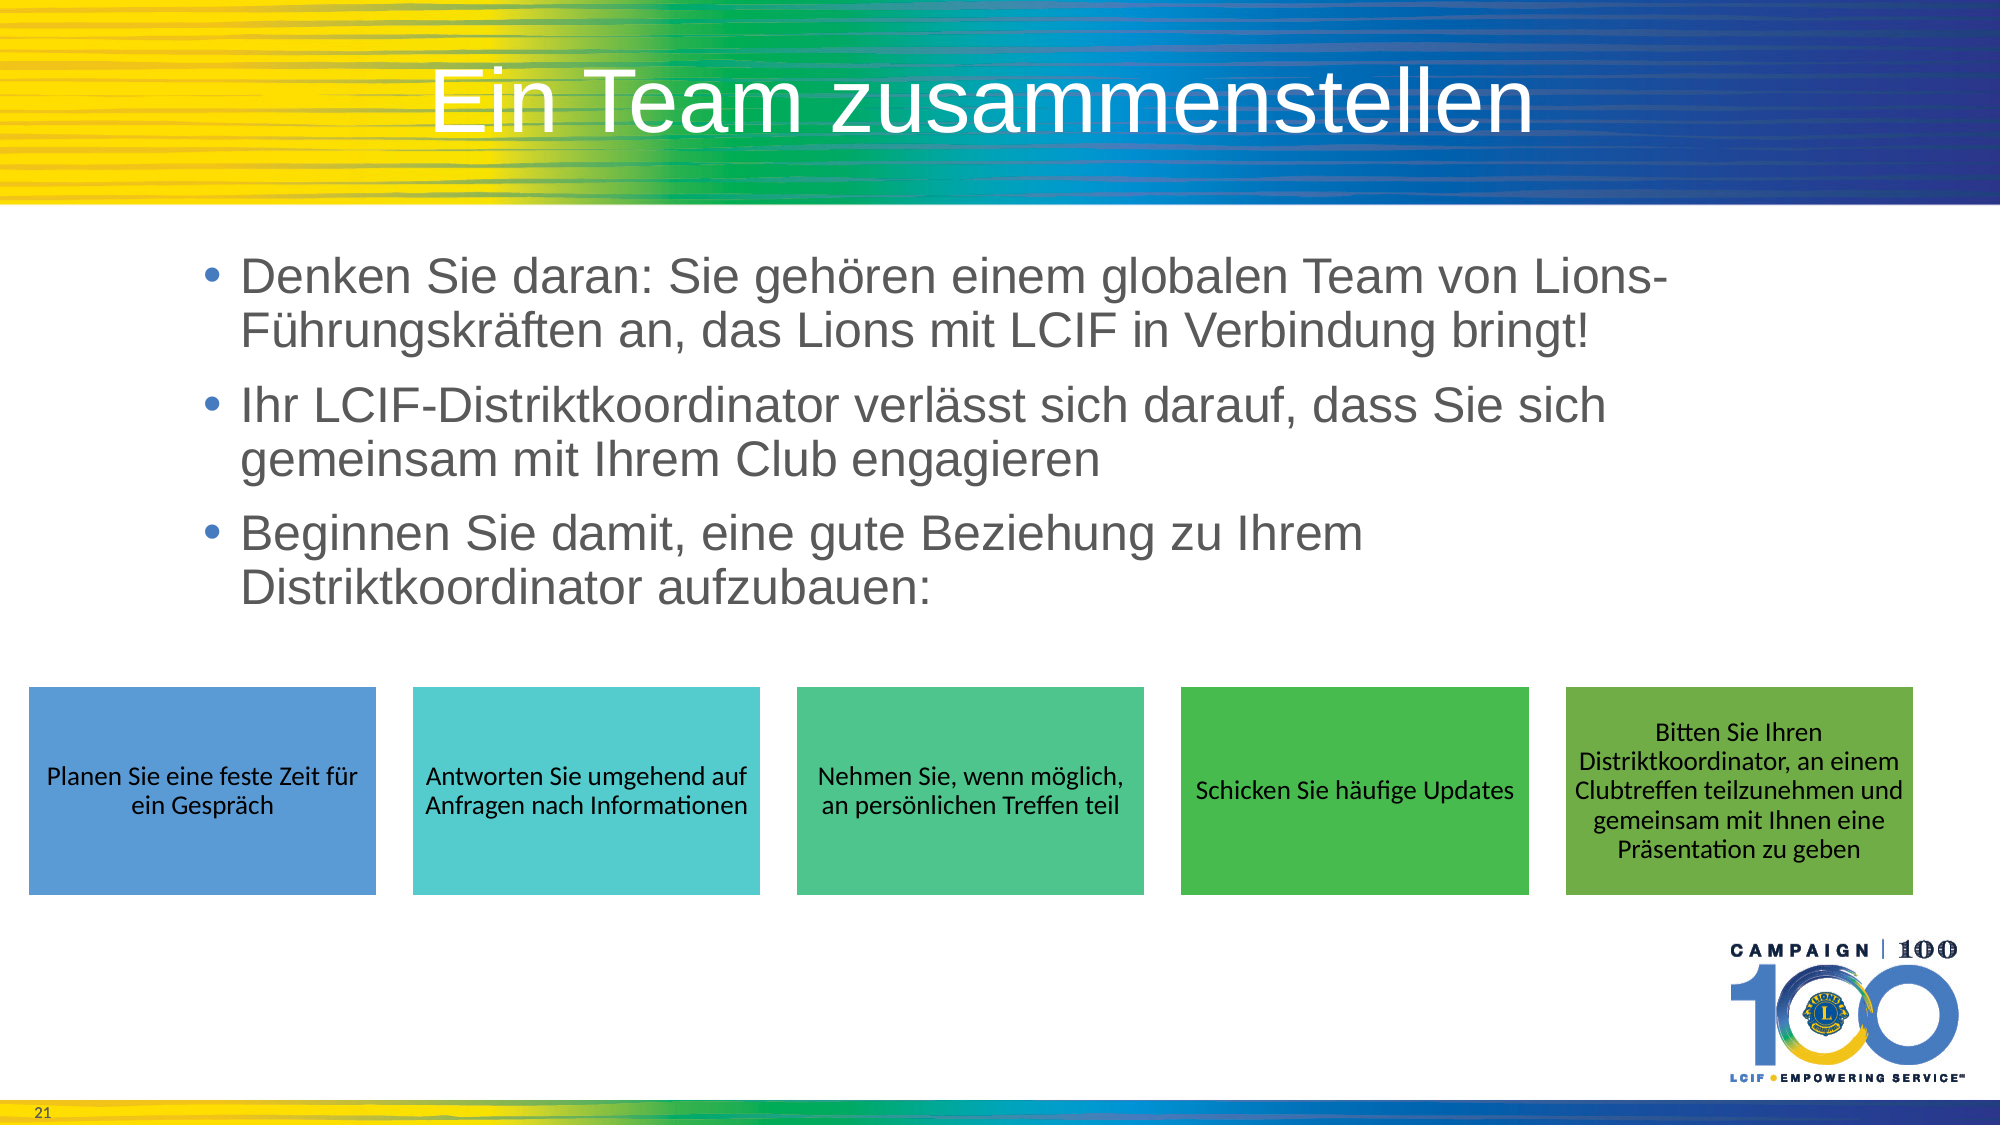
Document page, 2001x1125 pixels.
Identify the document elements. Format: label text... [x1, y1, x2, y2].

picture [0, 0, 2000, 1125]
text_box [27, 572, 1915, 1010]
title Ein Team zusammenstellen [27, 46, 1938, 161]
list Denken Sie daran: Sie gehören einem globalen Team von Lions-Führungskräften an, das Lions mit LCIF in Verbindung bringt! Ihr LCIF-Distriktkoordinator verlässt sich darauf, dass Sie sich gemeinsam mit Ihrem Club engagieren Beginnen Sie damit, eine gute Beziehung zu Ihrem Distriktkoordinator aufzubauen: [188, 242, 1777, 572]
